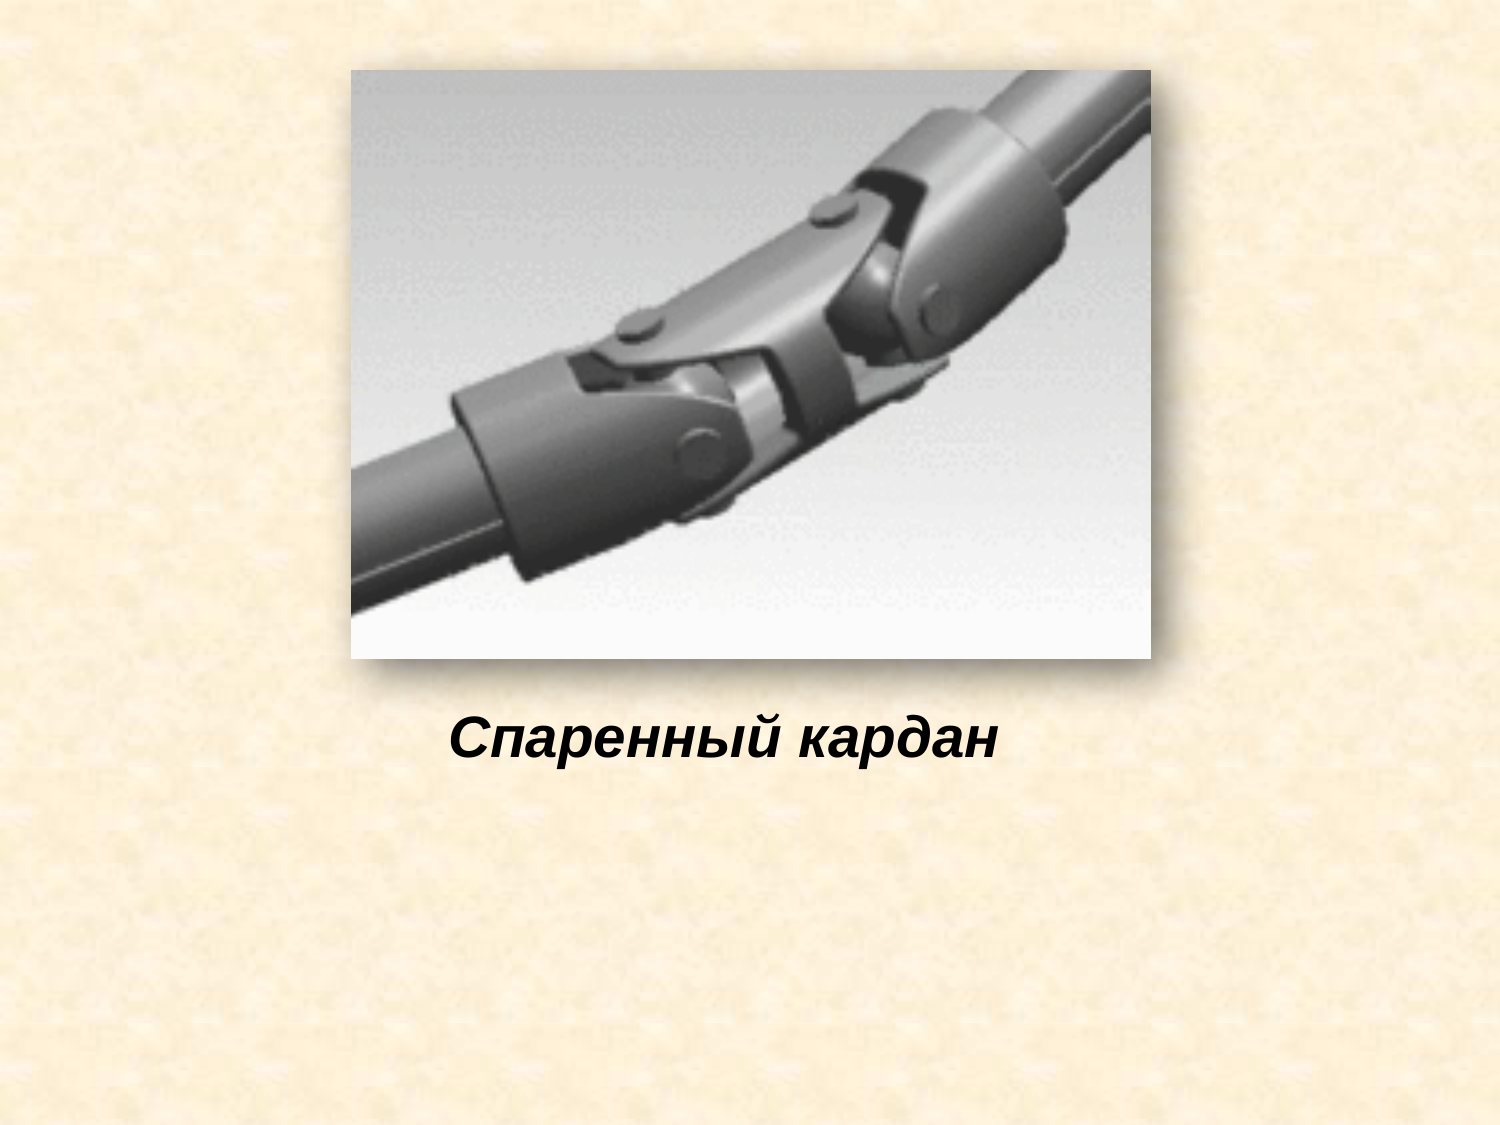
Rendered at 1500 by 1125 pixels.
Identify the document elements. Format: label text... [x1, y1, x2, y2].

picture [0, 0, 1500, 1125]
text_box Спаренный кардан [433, 691, 1032, 777]
